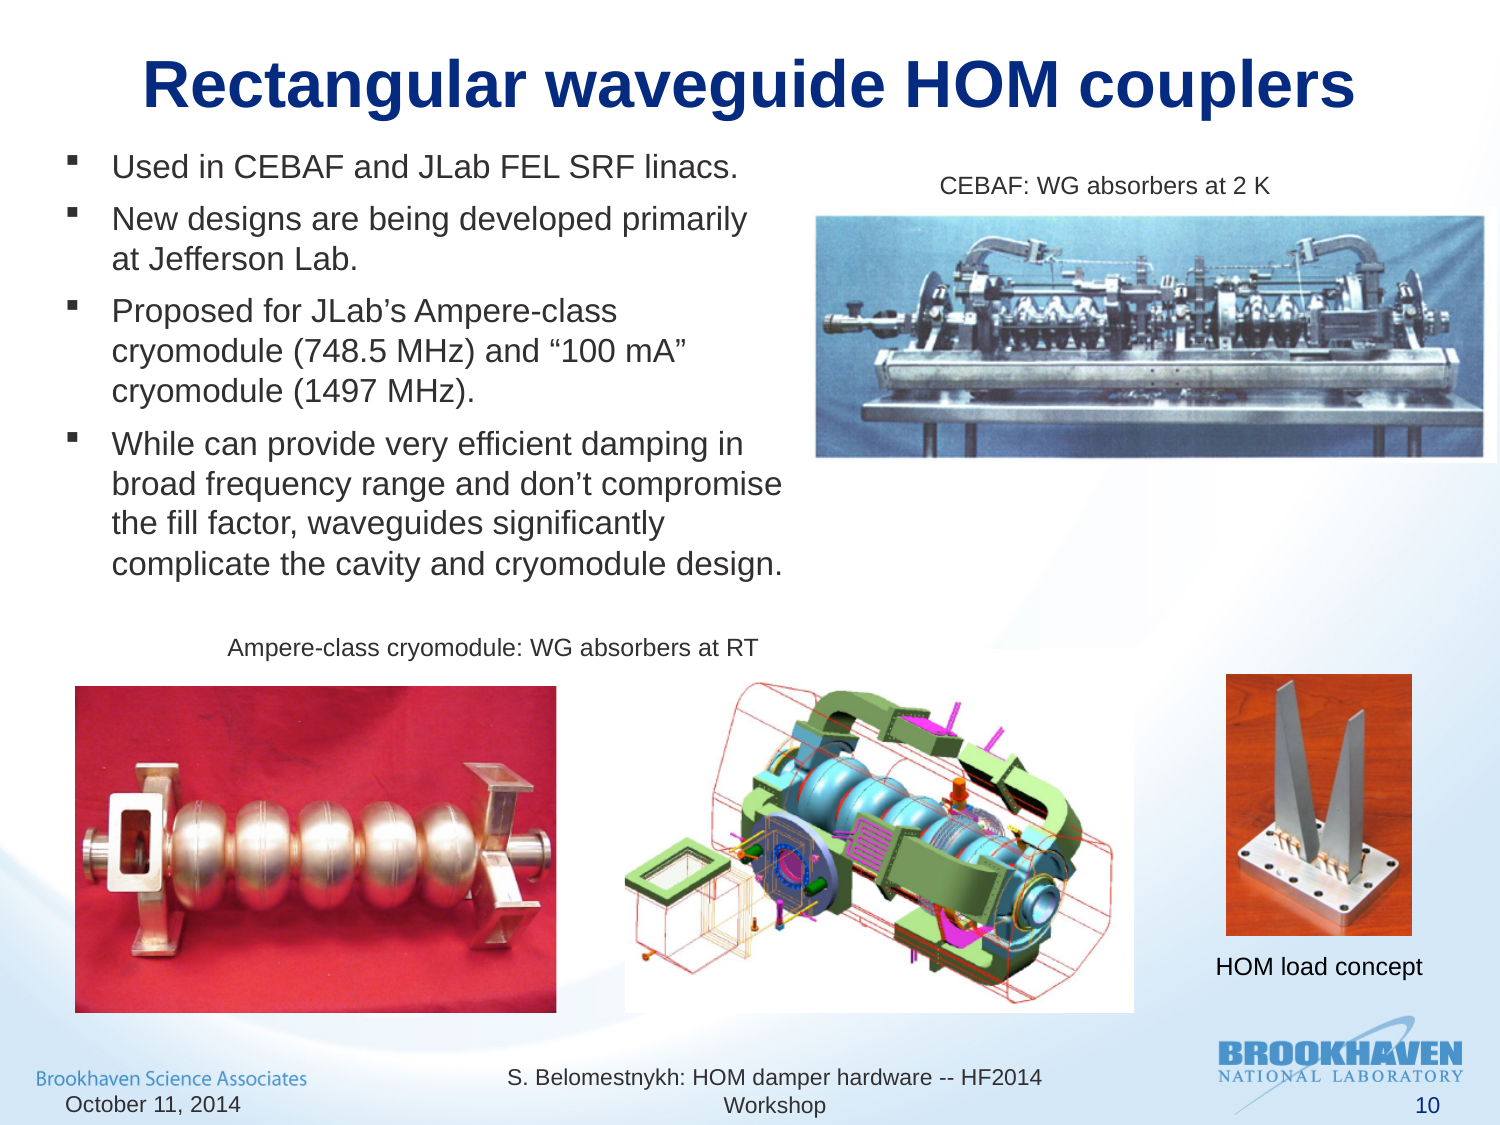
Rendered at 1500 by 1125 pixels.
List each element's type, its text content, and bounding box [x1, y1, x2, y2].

title Rectangular waveguide HOM couplers [62, 0, 1438, 160]
picture [0, 0, 1500, 1125]
slide_number 10 [1399, 1074, 1488, 1125]
footer S. Belomestnykh: HOM damper hardware -- HF2014 Workshop [437, 1074, 1113, 1125]
text_box Used in CEBAF and JLab FEL SRF linacs. New designs are being developed primarily at Jefferson Lab. Proposed for JLab’s Ampere-class cryomodule (748.5 MHz) and “100 mA” cryomodule (1497 MHz). While can provide very efficient damping in broad frequency range and don’t compromise the fill factor, waveguides significantly complicate the cavity and cryomodule design. [49, 137, 800, 589]
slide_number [49, 1074, 326, 1125]
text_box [799, 162, 1498, 463]
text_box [1199, 674, 1440, 989]
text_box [74, 624, 1135, 1013]
